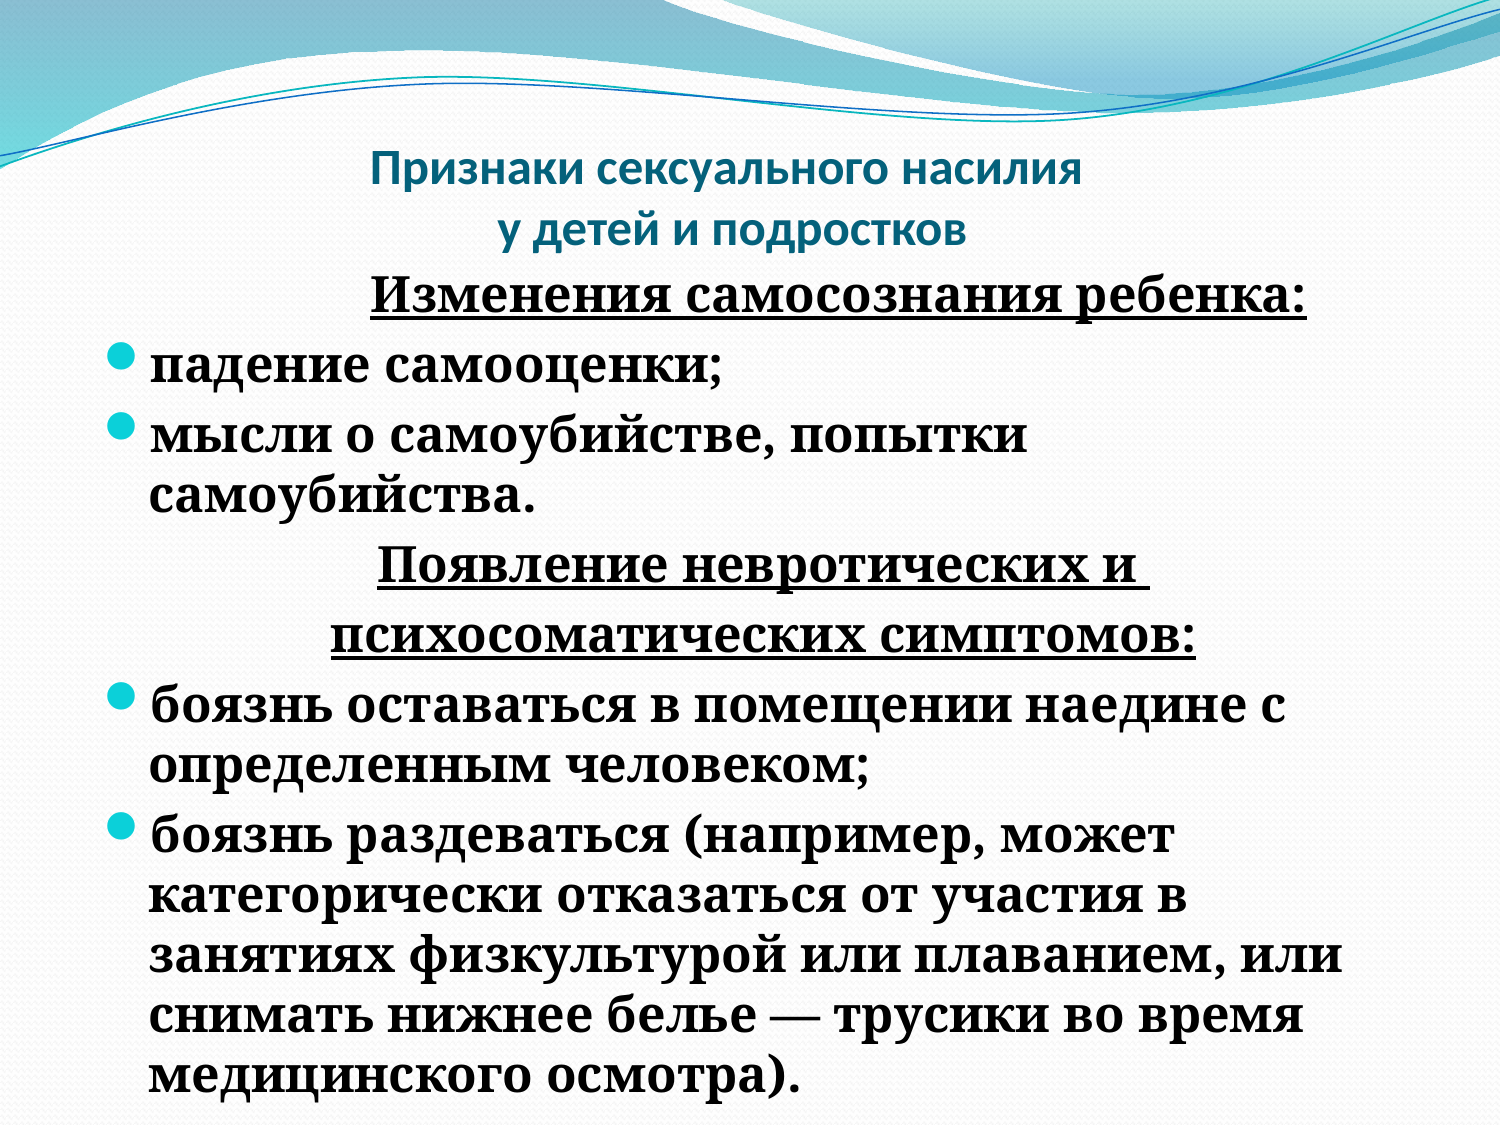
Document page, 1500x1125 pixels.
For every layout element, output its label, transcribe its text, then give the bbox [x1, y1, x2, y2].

title Признаки сексуального насилия у детей и подростков [46, 42, 1418, 256]
list Изменения самосознания ребенка: падение самооценки; мысли о самоубийстве, попытки самоубийства. Появление невротических и психосоматических симптомов: боязнь оставаться в помещении наедине с определенным человеком; боязнь раздеваться (например, может категорически отказаться от участия в занятиях физкультурой или плаванием, или снимать нижнее белье — трусики во время медицинского осмотра). [88, 255, 1439, 1083]
